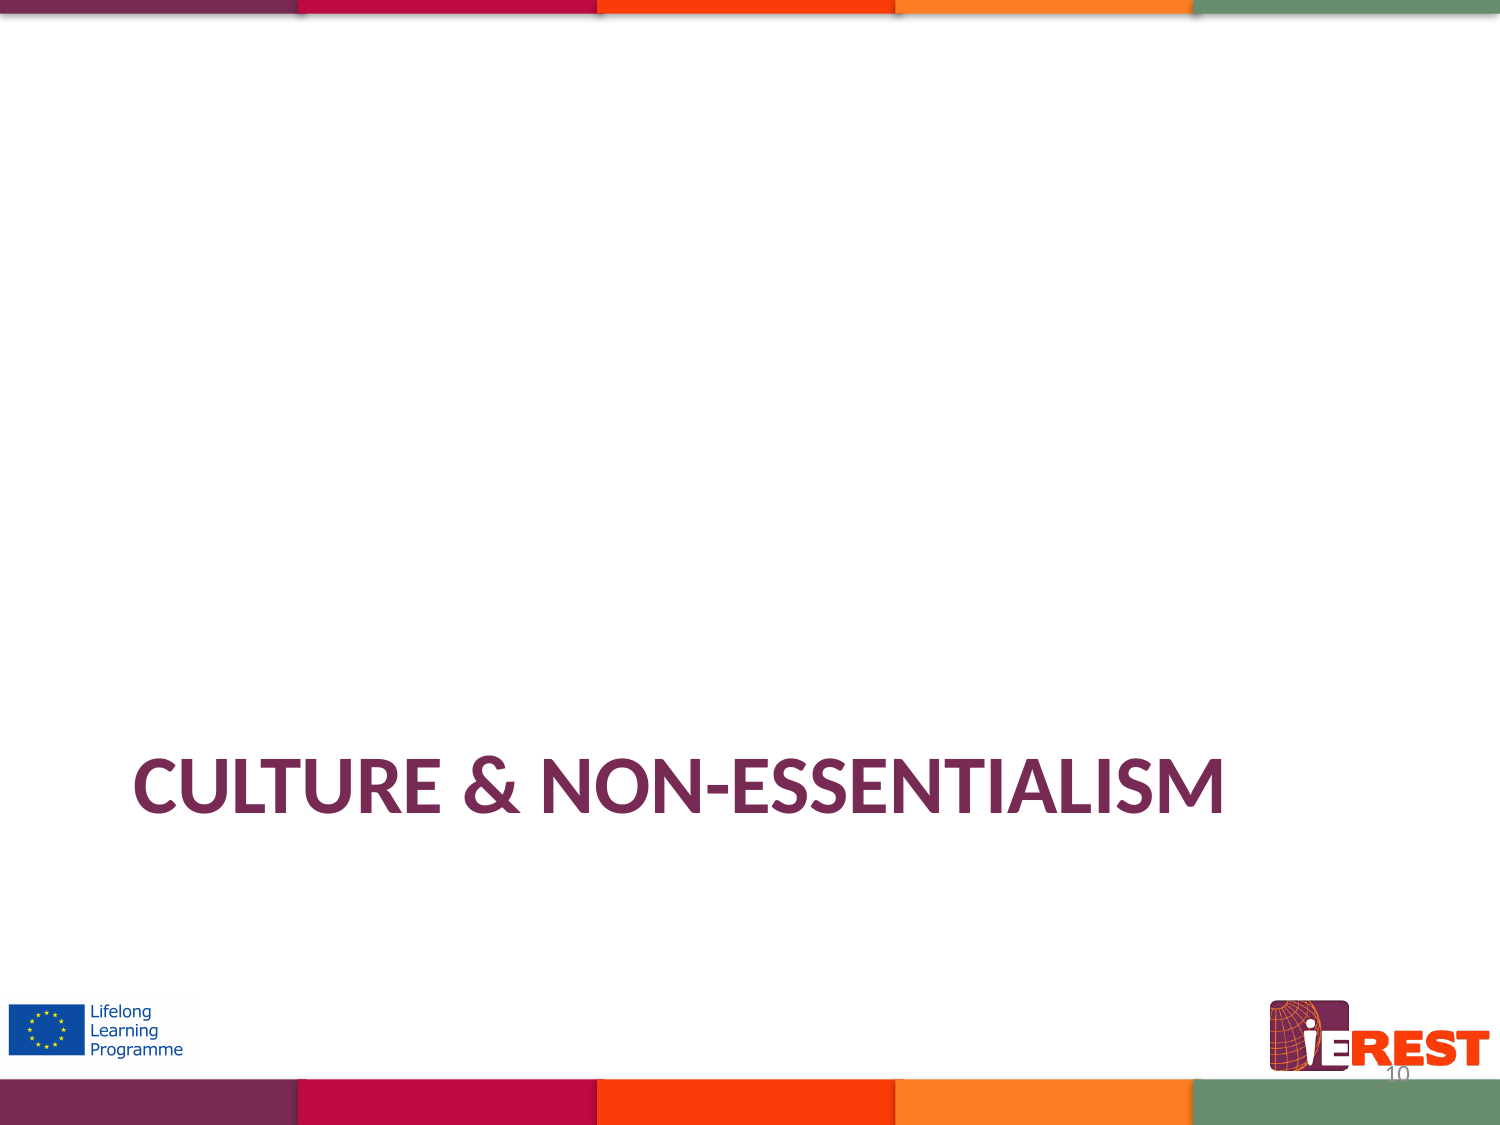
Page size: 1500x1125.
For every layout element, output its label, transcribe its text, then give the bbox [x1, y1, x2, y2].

picture [1259, 986, 1500, 1111]
slide_number 10 [1074, 1042, 1425, 1103]
picture [2, 997, 199, 1074]
title CULTURE & NON-ESSENTIALISM [118, 722, 1394, 947]
